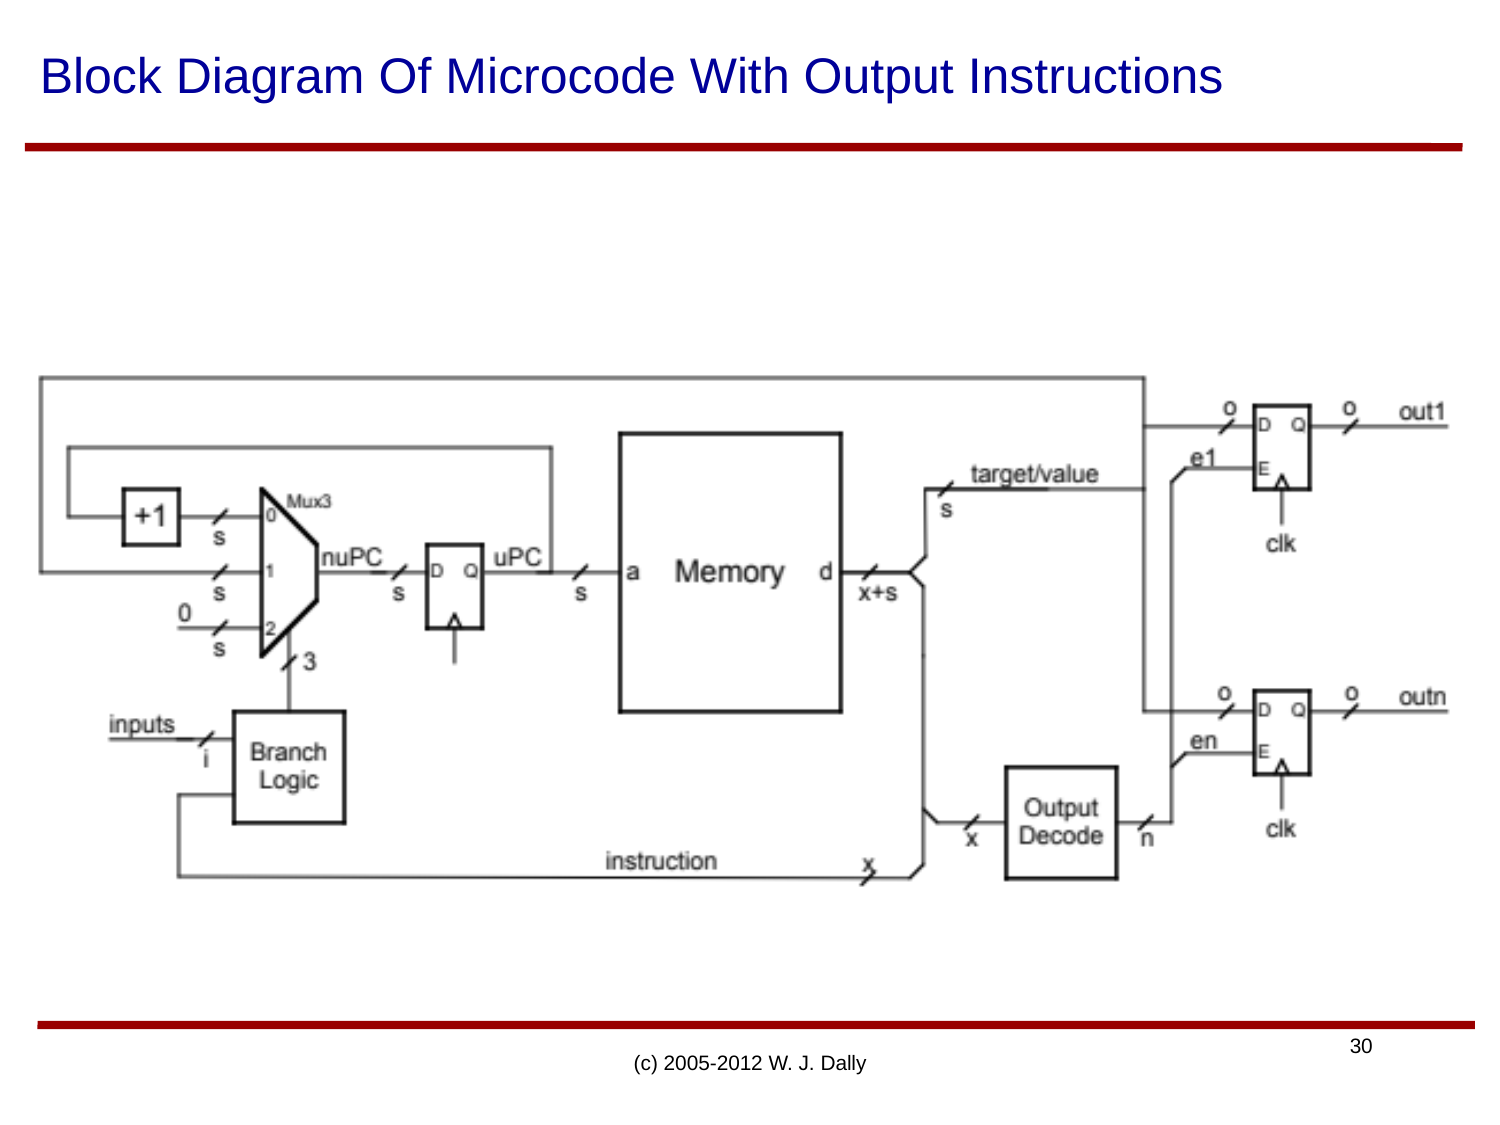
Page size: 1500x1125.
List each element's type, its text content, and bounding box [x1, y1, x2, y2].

footer (c) 2005-2012 W. J. Dally [512, 1024, 988, 1101]
title Block Diagram Of Microcode With Output Instructions [24, 0, 1500, 147]
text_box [37, 374, 1451, 887]
